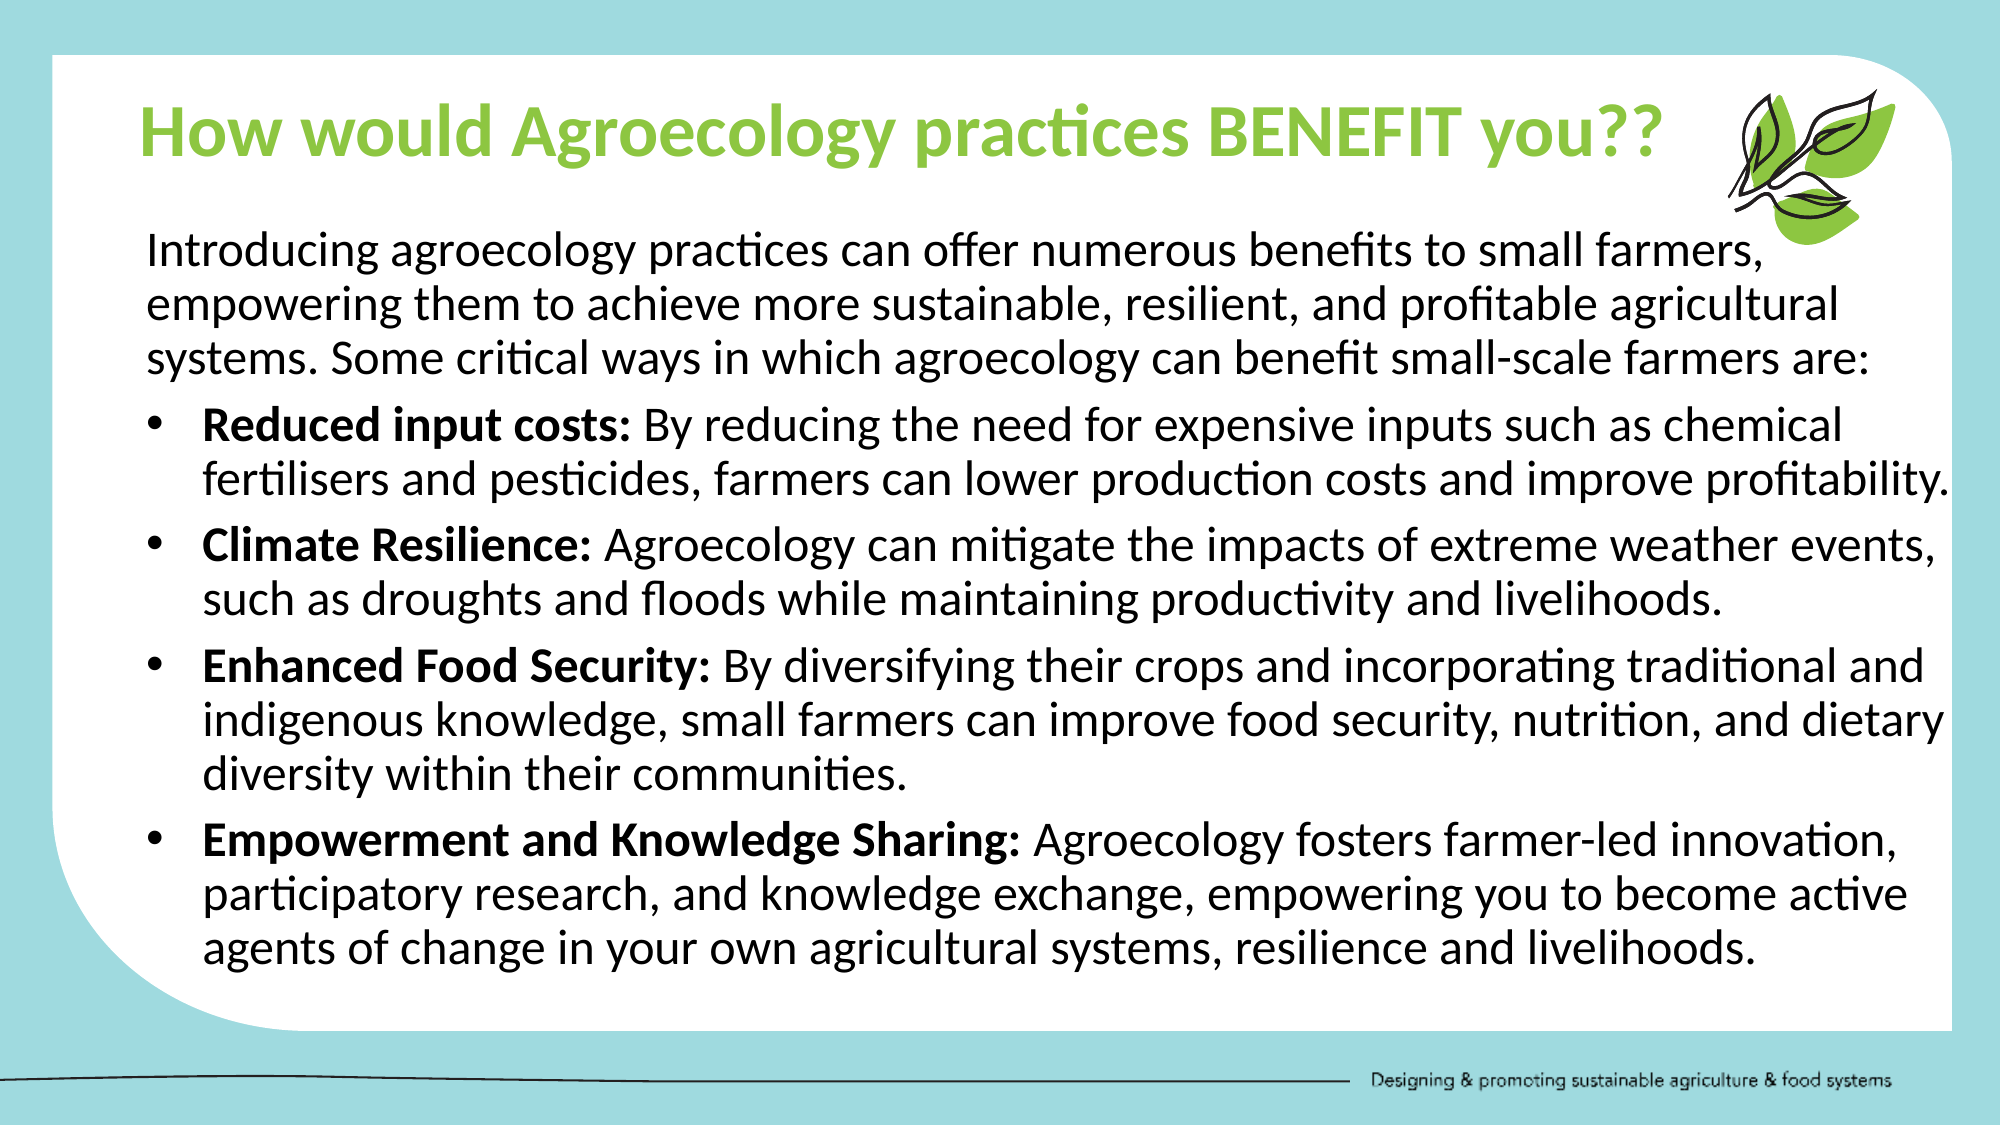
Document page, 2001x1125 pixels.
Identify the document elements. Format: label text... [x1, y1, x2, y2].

picture [1332, 1063, 1914, 1105]
list How would Agroecology practices BENEFIT you?? [87, 84, 1731, 217]
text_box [1736, 62, 1894, 254]
list Introducing agroecology practices can offer numerous benefits to small farmers, empowering them to achieve more sustainable, resilient, and profitable agricultural systems. Some critical ways in which agroecology can benefit small-scale farmers are: Reduced input costs: By reducing the need for expensive inputs such as chemical fertilisers and pesticides, farmers can lower production costs and improve profitability. Climate Resilience: Agroecology can mitigate the impacts of extreme weather events, such as droughts and floods while maintaining productivity and livelihoods. Enhanced Food Security: By diversifying their crops and incorporating traditional and indigenous knowledge, small farmers can improve food security, nutrition, and dietary diversity within their communities. Empowerment and Knowledge Sharing: Agroecology fosters farmer-led innovation, participatory research, and knowledge exchange, empowering you to become active agents of change in your own agricultural systems, resilience and livelihoods. [130, 216, 2000, 848]
